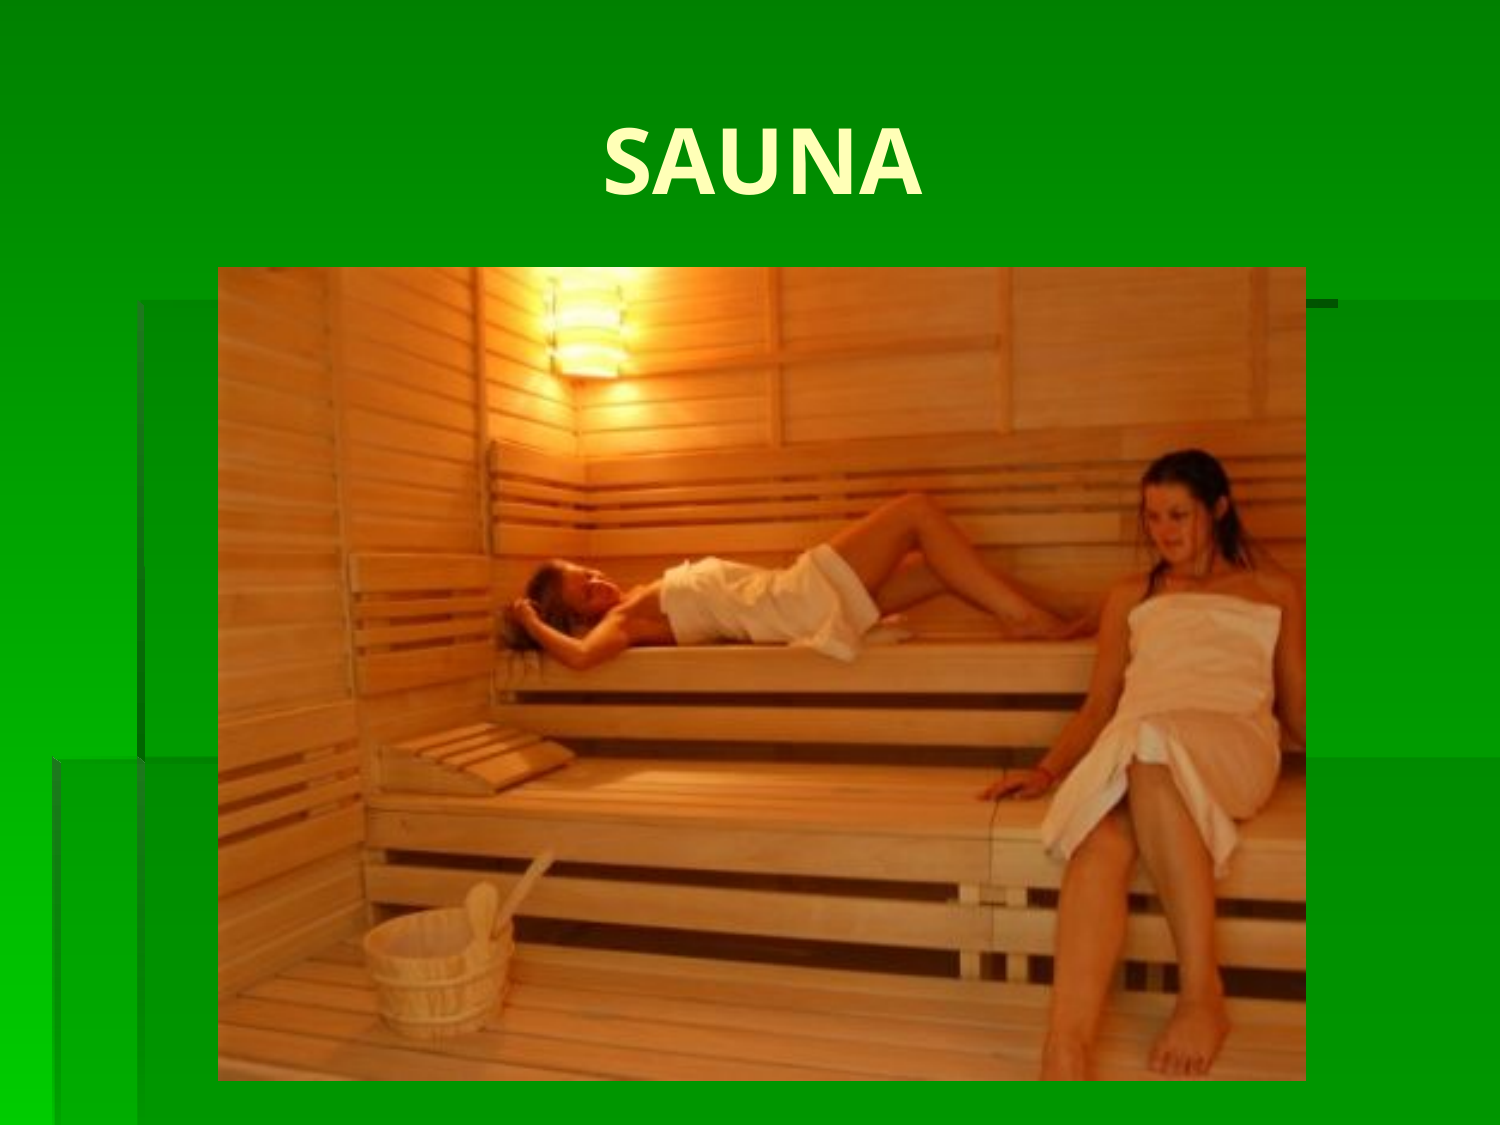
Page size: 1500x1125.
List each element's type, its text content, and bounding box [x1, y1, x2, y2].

picture [218, 266, 1306, 1082]
title SAUNA [75, 40, 1451, 275]
